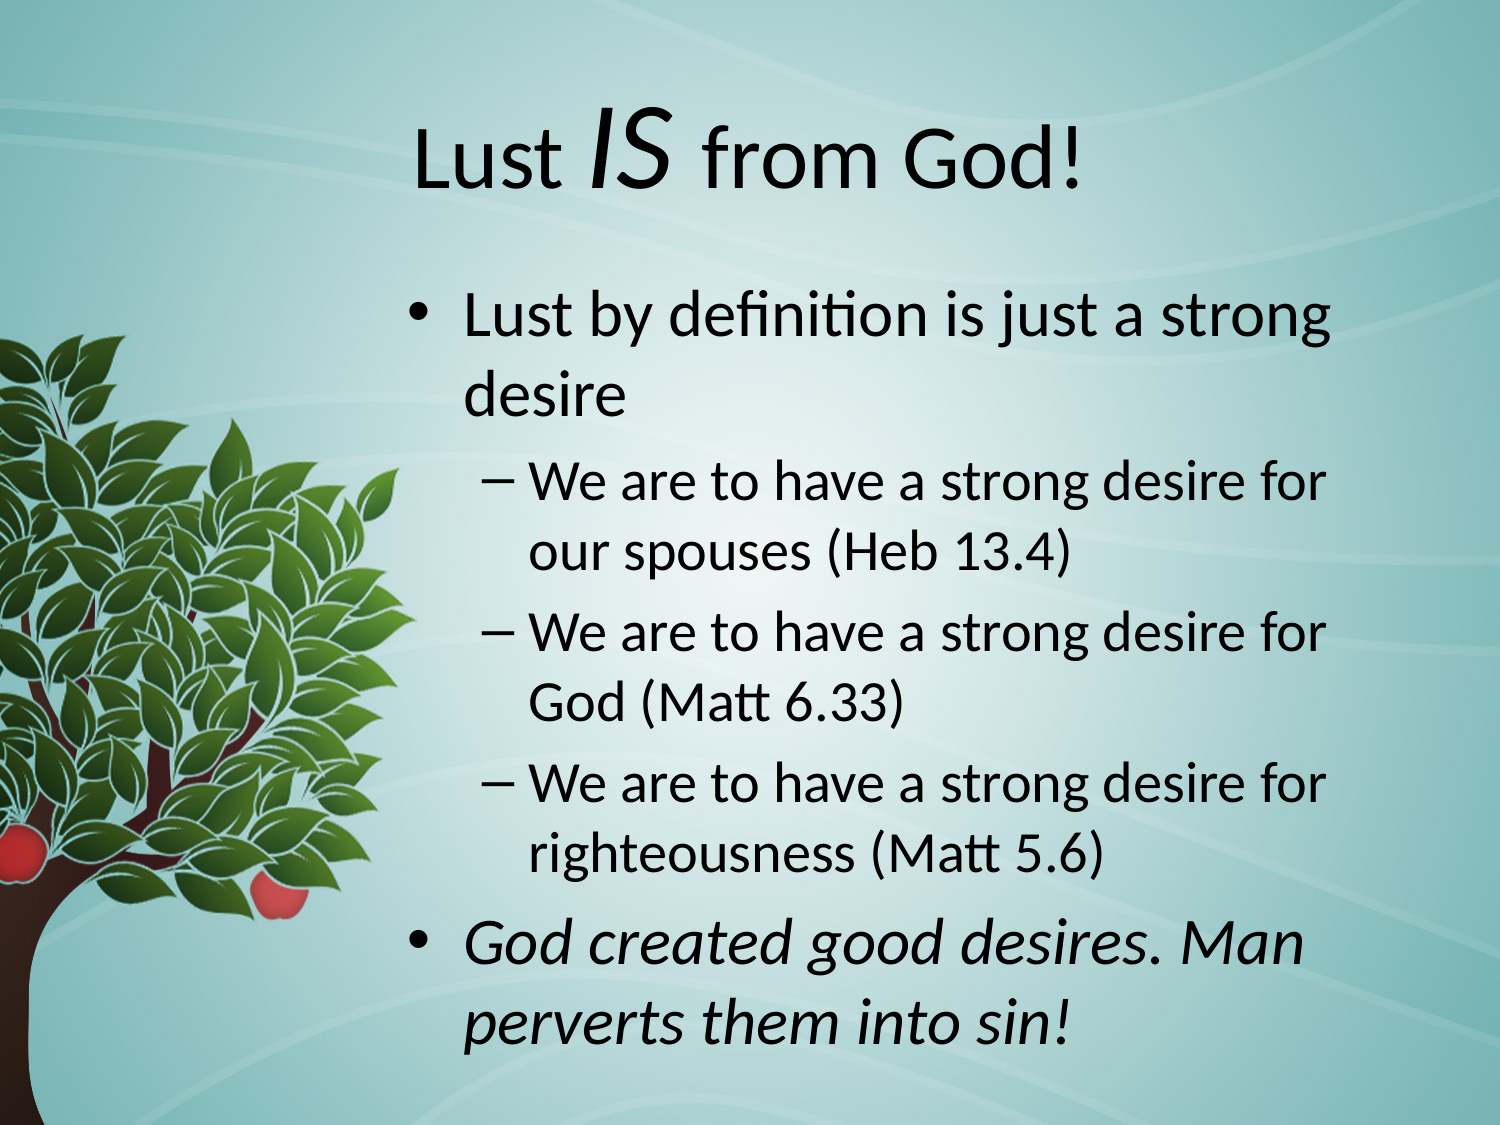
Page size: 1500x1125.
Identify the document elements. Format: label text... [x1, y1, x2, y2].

title Lust IS from God! [75, 45, 1425, 233]
picture [0, 0, 1500, 1125]
list Lust by definition is just a strong desire We are to have a strong desire for our spouses (Heb 13.4) We are to have a strong desire for God (Matt 6.33) We are to have a strong desire for righteousness (Matt 5.6) God created good desires. Man perverts them into sin! [391, 262, 1425, 1081]
